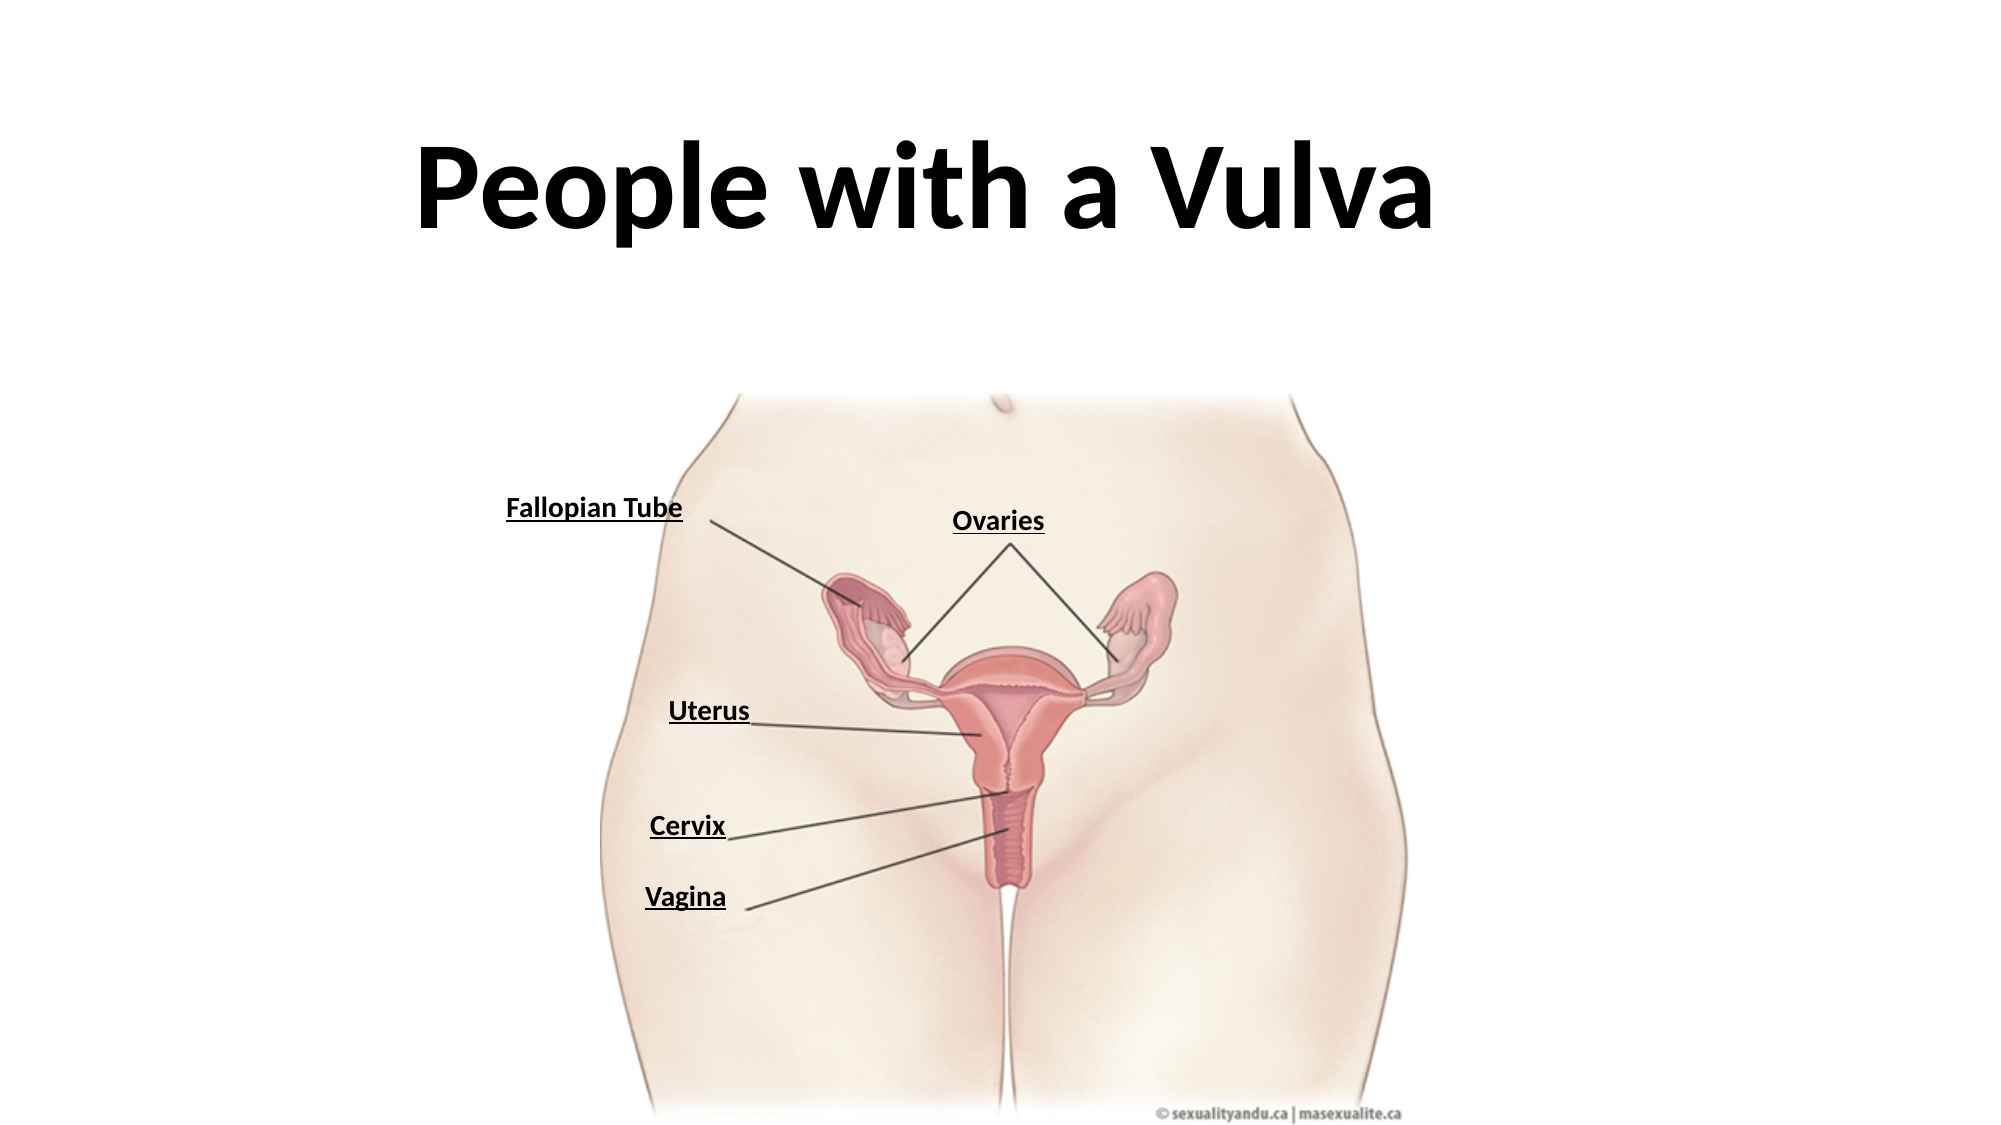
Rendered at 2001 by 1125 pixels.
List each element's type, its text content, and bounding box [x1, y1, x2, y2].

picture [599, 393, 1413, 1125]
text_box Fallopian Tube [491, 481, 599, 532]
title People with a Vulva [399, 54, 1801, 323]
